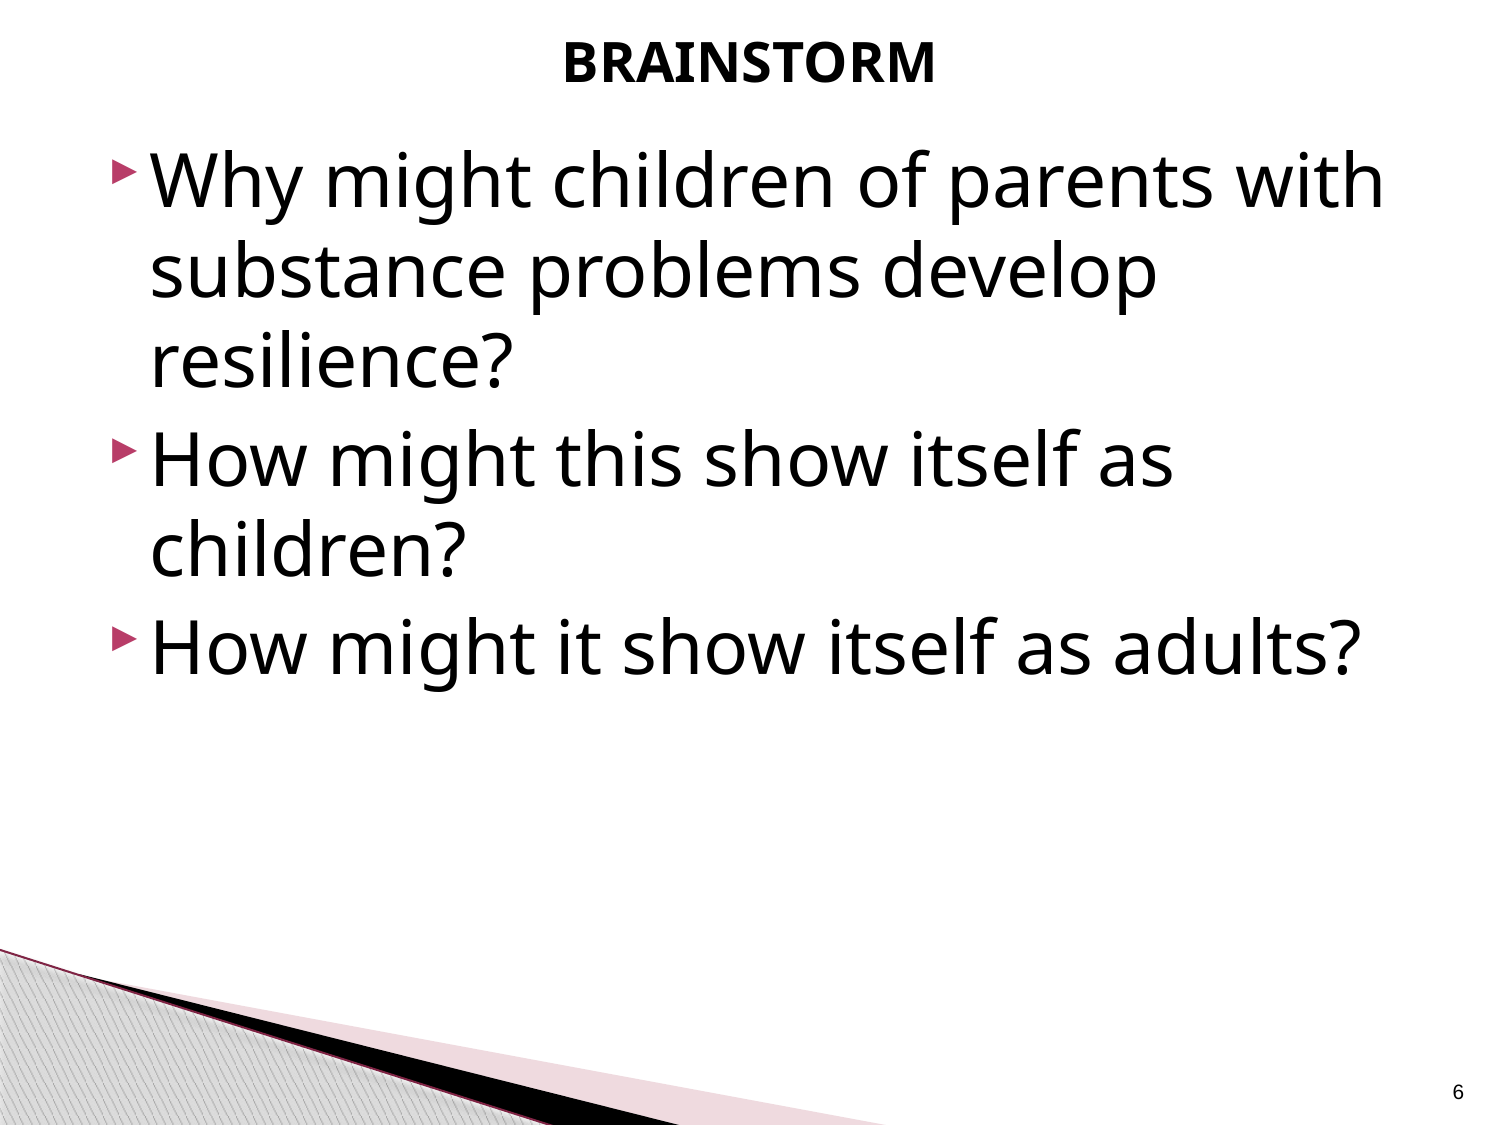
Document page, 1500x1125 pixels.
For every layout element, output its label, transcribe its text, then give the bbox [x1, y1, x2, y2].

title BRAINSTORM [75, 19, 1425, 102]
list Why might children of parents with substance problems develop resilience? How might this show itself as children? How might it show itself as adults? [75, 125, 1425, 986]
slide_number 6 [1418, 1051, 1479, 1112]
